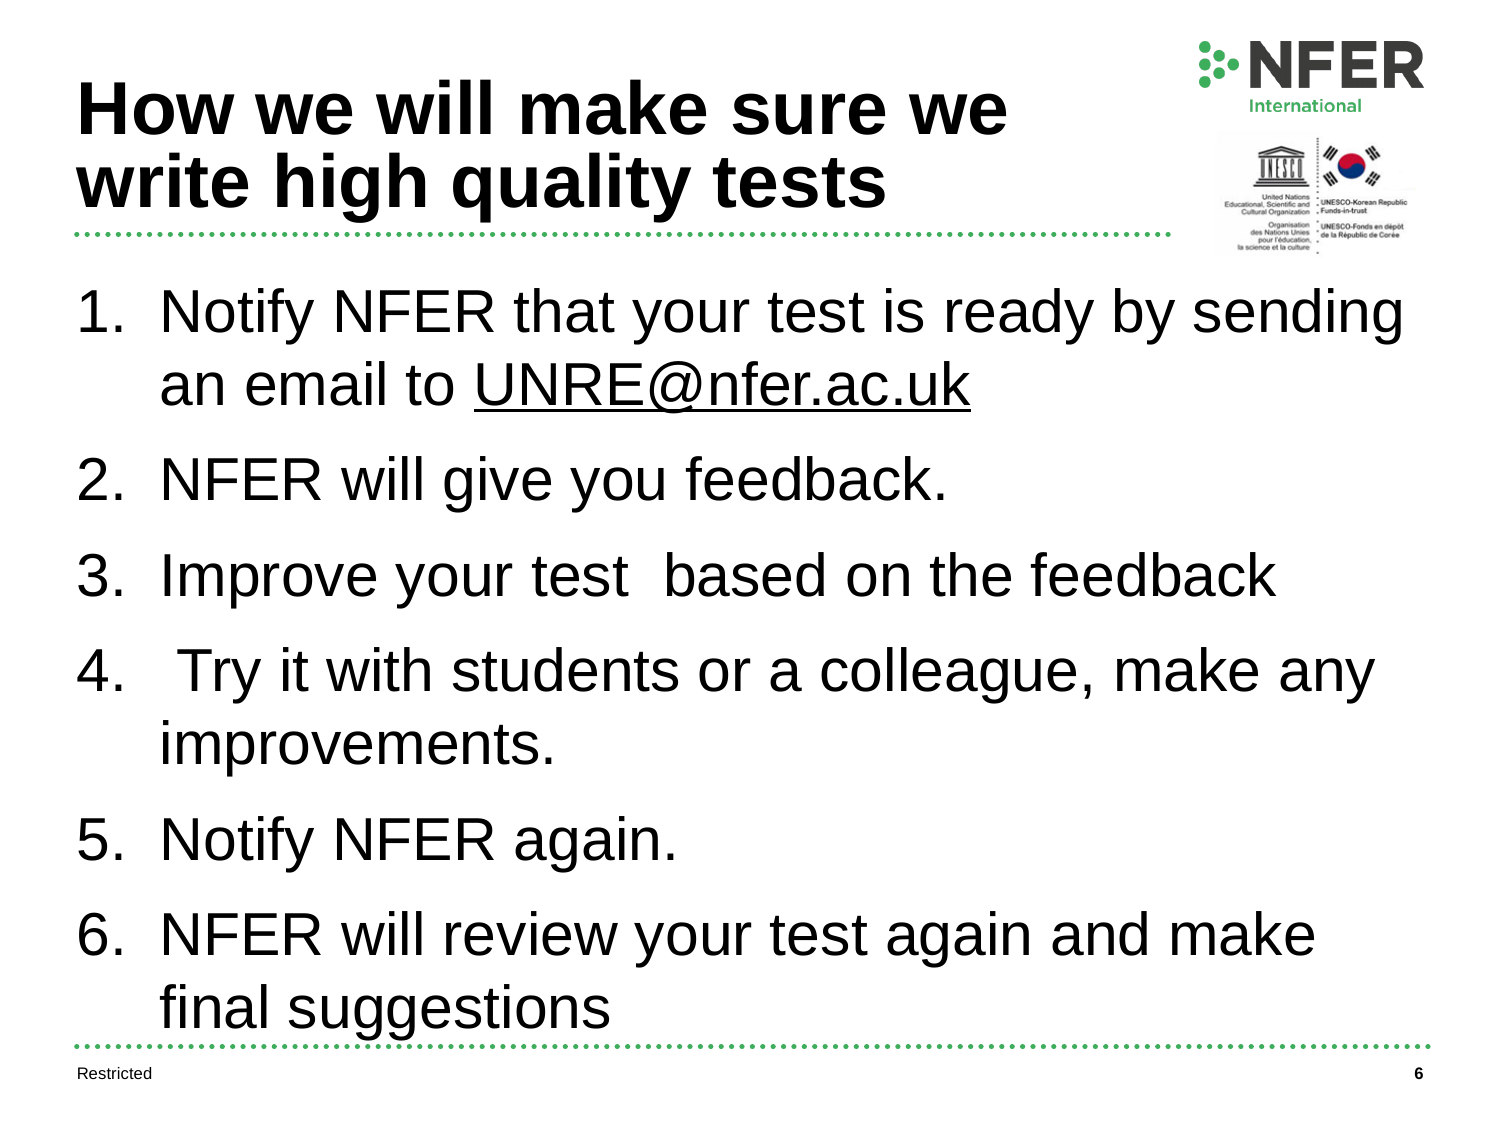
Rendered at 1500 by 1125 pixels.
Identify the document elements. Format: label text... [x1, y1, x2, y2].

title How we will make sure we write high quality tests [76, 76, 1171, 225]
picture [1207, 131, 1416, 263]
picture [1199, 41, 1424, 112]
list Notify NFER that your test is ready by sending an email to UNRE@nfer.ac.uk NFER will give you feedback. Improve your test based on the feedback Try it with students or a colleague, make any improvements. Notify NFER again. NFER will review your test again and make final suggestions [76, 271, 1412, 1049]
footer Restricted [76, 1062, 977, 1105]
slide_number 6 [1340, 1062, 1424, 1105]
